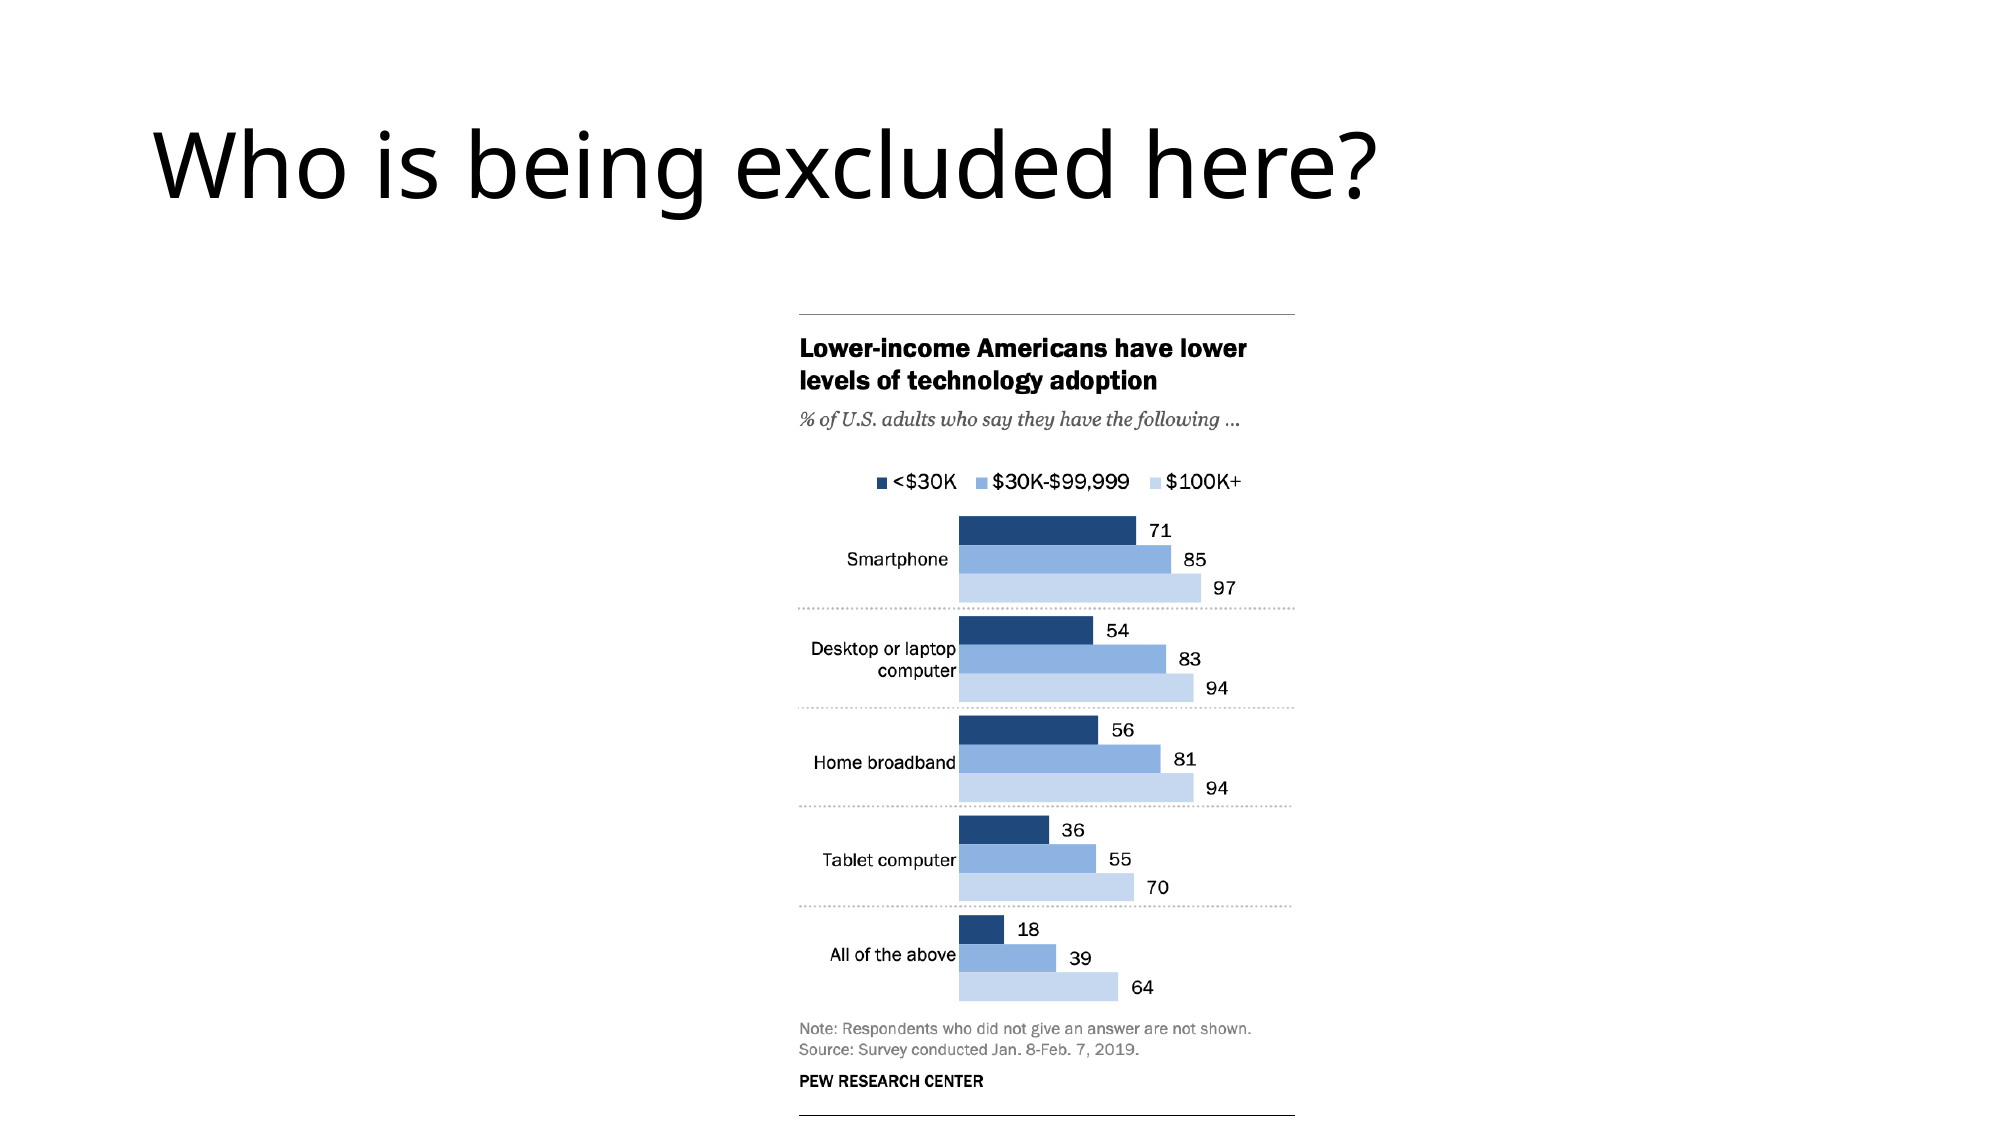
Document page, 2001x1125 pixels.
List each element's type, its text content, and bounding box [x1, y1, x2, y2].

title Who is being excluded here? [137, 59, 1863, 278]
picture [798, 306, 1299, 1125]
